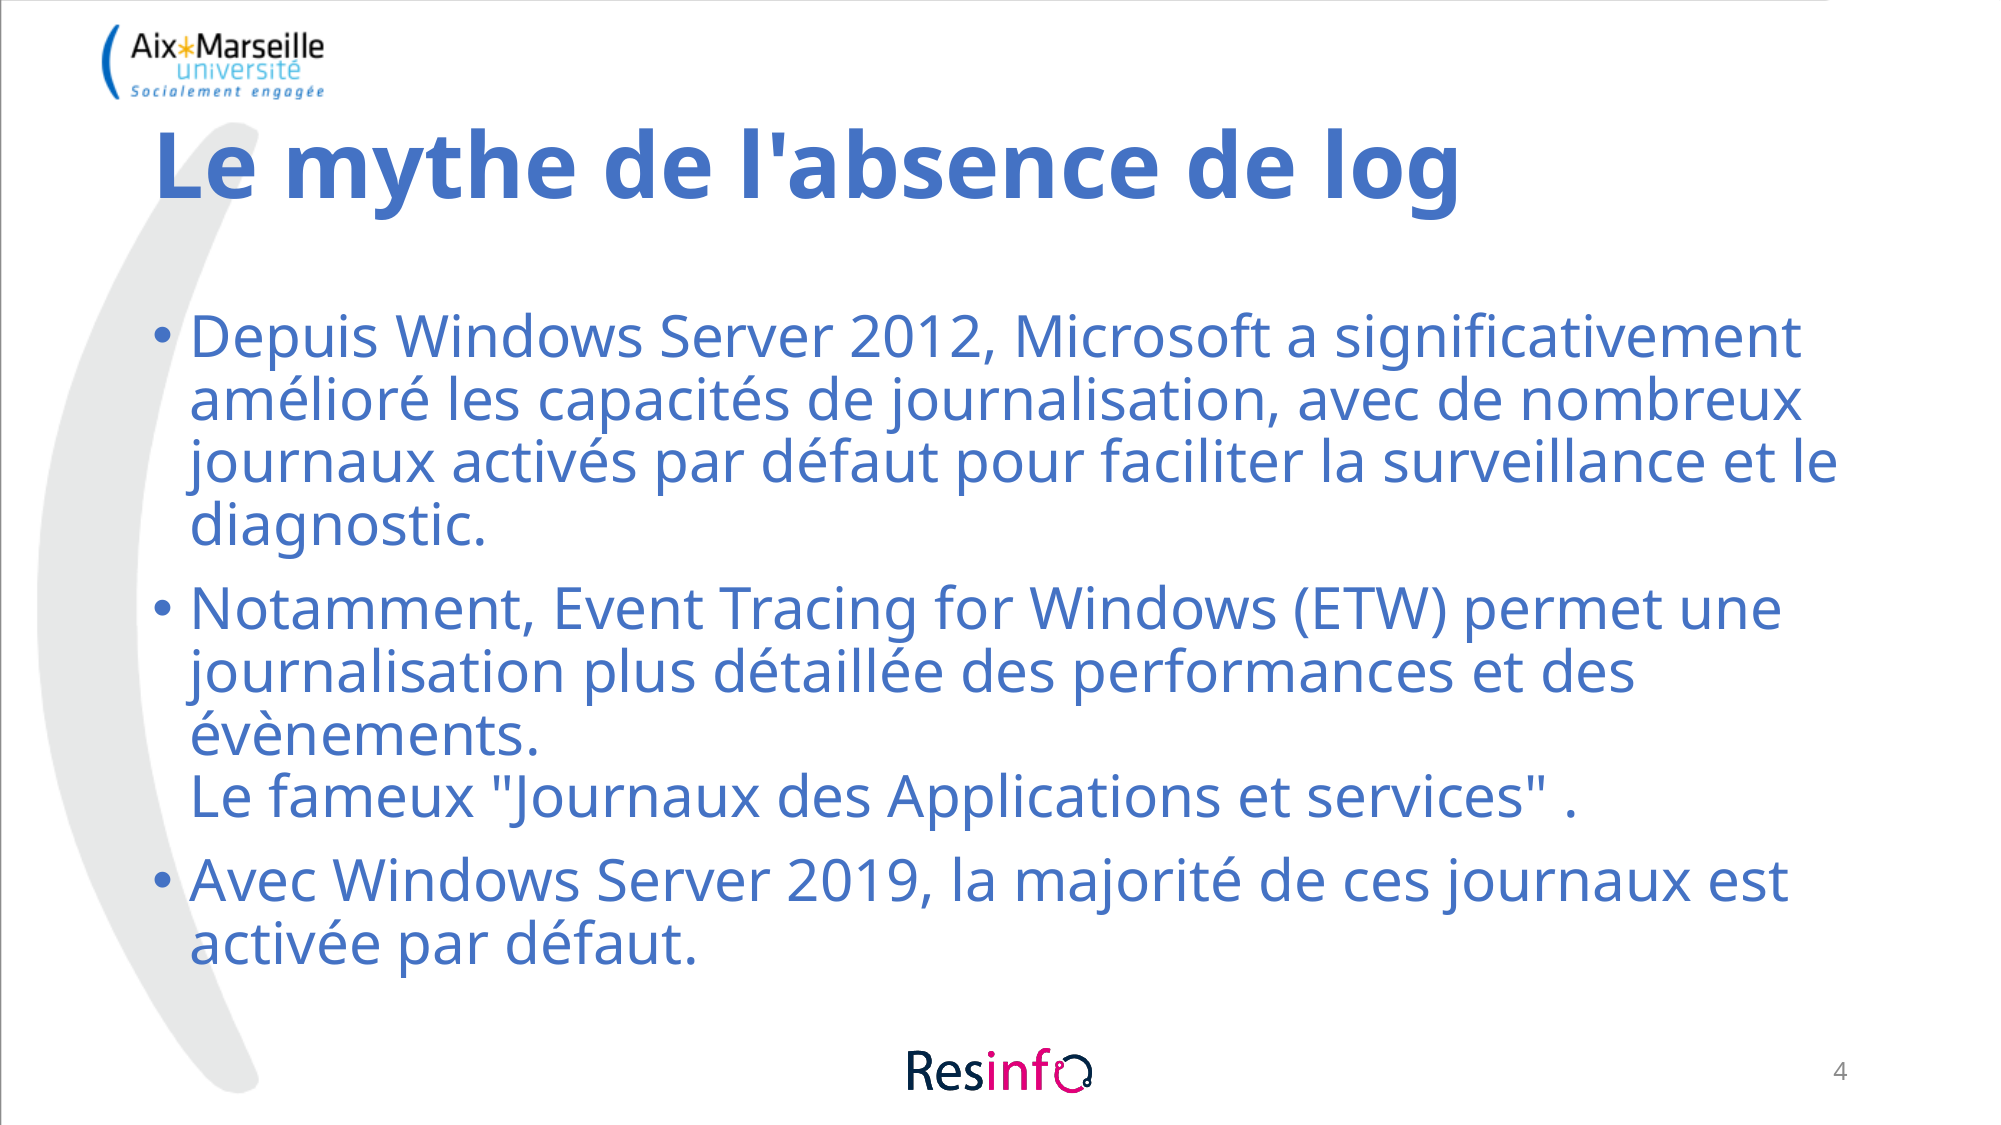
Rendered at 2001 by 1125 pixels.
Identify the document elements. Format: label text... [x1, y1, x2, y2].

title Le mythe de l'absence de log [137, 59, 1863, 278]
picture [0, 0, 2001, 1125]
slide_number 4 [1412, 1042, 1863, 1103]
list Depuis Windows Server 2012, Microsoft a significativement amélioré les capacités de journalisation, avec de nombreux journaux activés par défaut pour faciliter la surveillance et le diagnostic. Notamment, Event Tracing for Windows (ETW) permet une journalisation plus détaillée des performances et des évènements. Le fameux "Journaux des Applications et services" . Avec Windows Server 2019, la majorité de ces journaux est activée par défaut. [137, 299, 1863, 1014]
